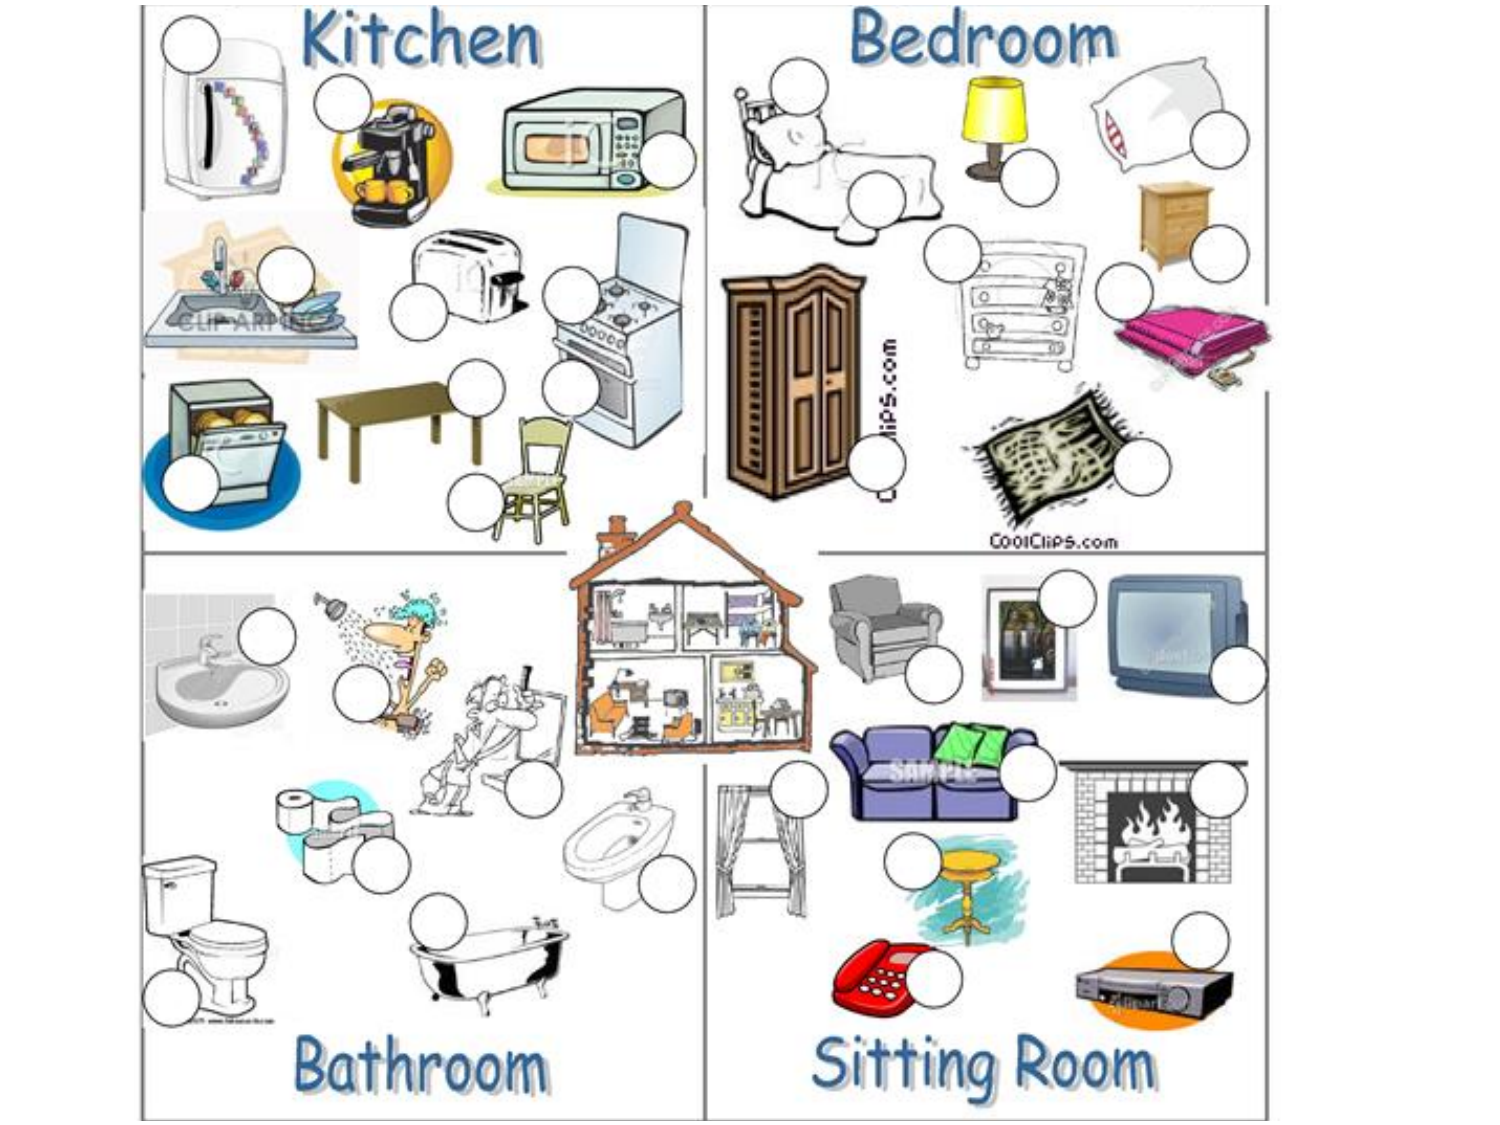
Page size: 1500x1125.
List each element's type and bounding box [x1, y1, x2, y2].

picture [134, 4, 1282, 1121]
